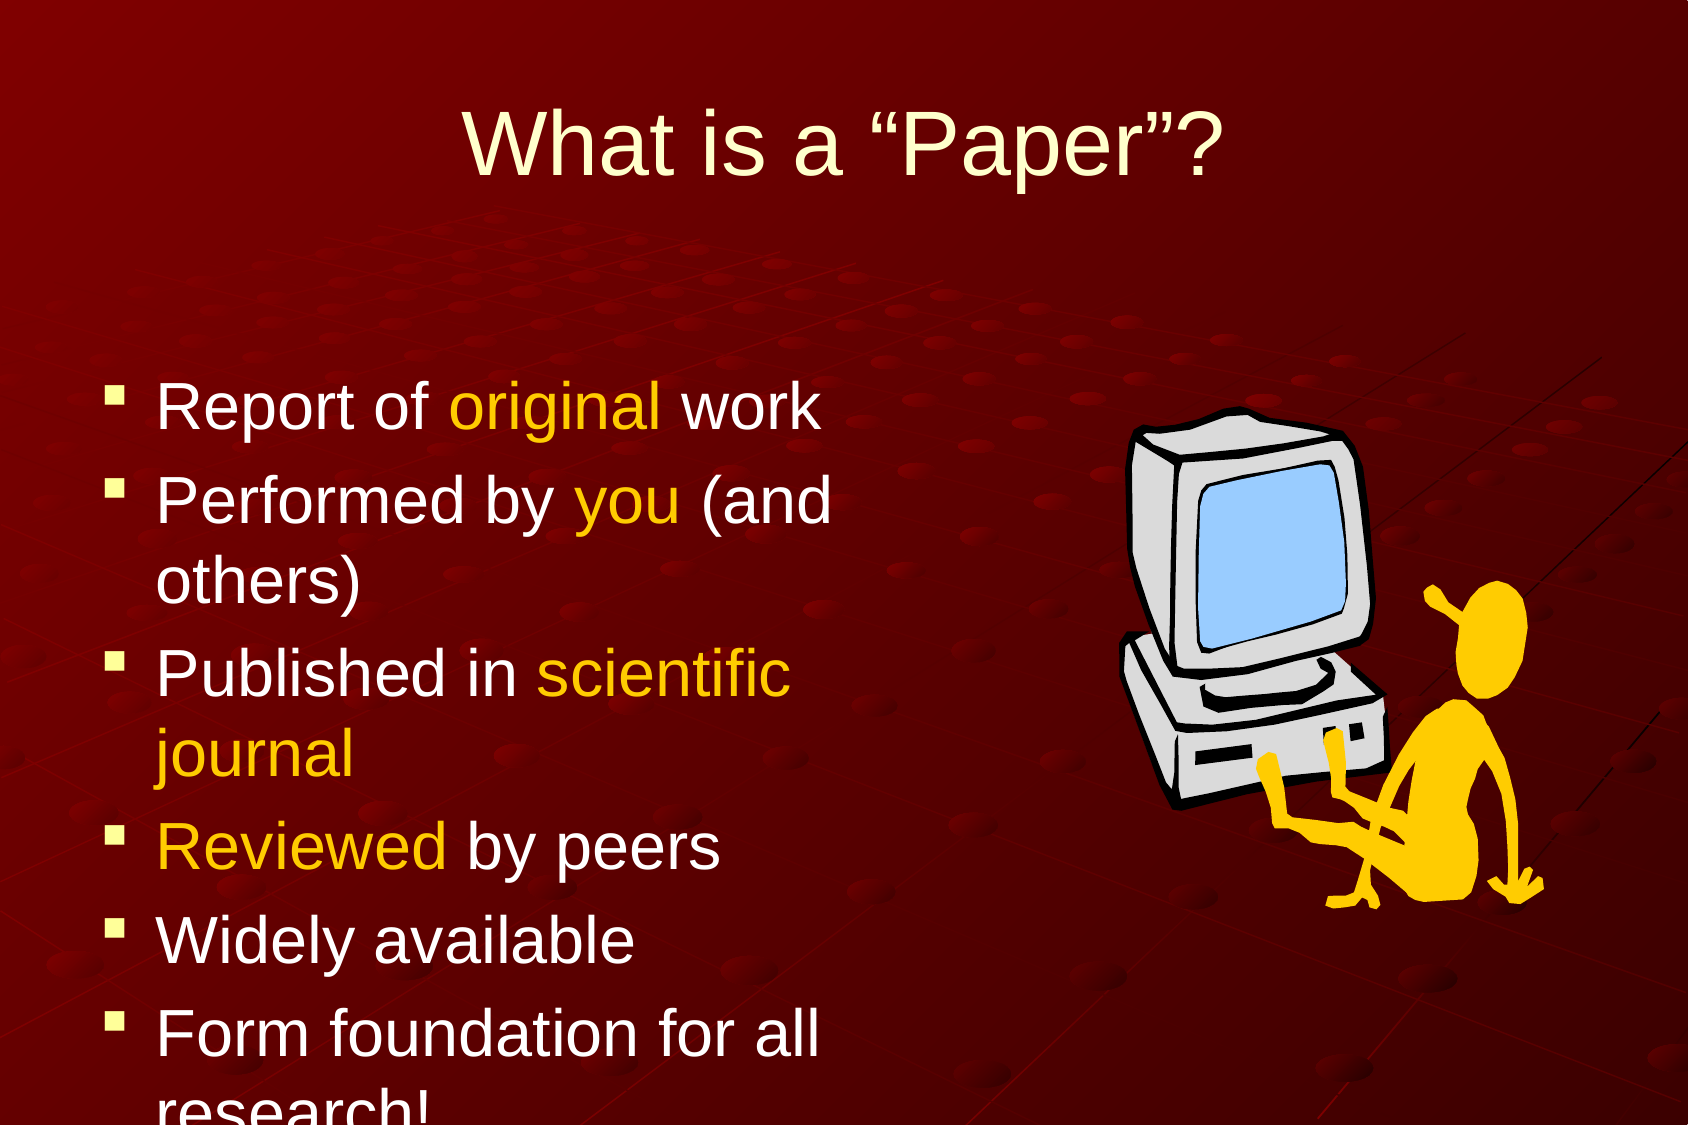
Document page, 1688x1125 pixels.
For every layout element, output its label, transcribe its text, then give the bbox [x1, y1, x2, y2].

list Report of original work Performed by you (and others) Published in scientific journal Reviewed by peers Widely available Form foundation for all research! [84, 262, 1022, 1007]
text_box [1118, 405, 1545, 910]
title What is a “Paper”? [84, 44, 1604, 233]
